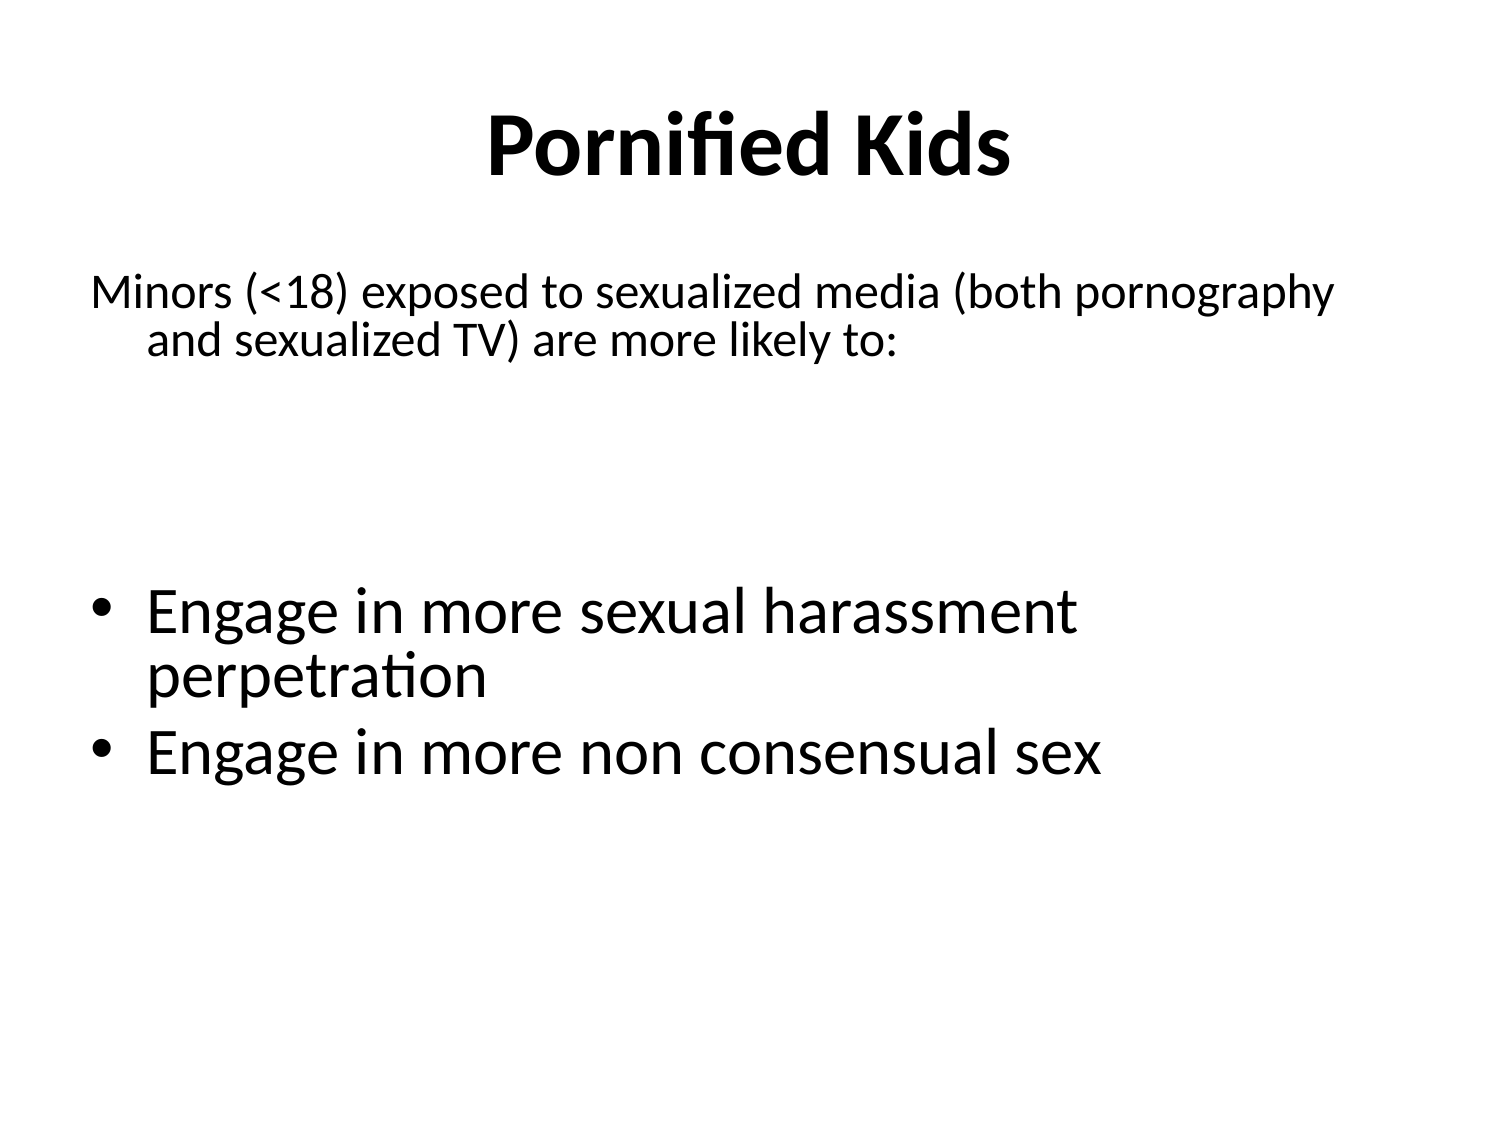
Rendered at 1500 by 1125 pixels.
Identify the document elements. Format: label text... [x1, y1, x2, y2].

list Minors (<18) exposed to sexualized media (both pornography and sexualized TV) are more likely to: Engage in more sexual harassment perpetration Engage in more non consensual sex [75, 262, 1425, 1005]
title Pornified Kids [75, 45, 1425, 233]
